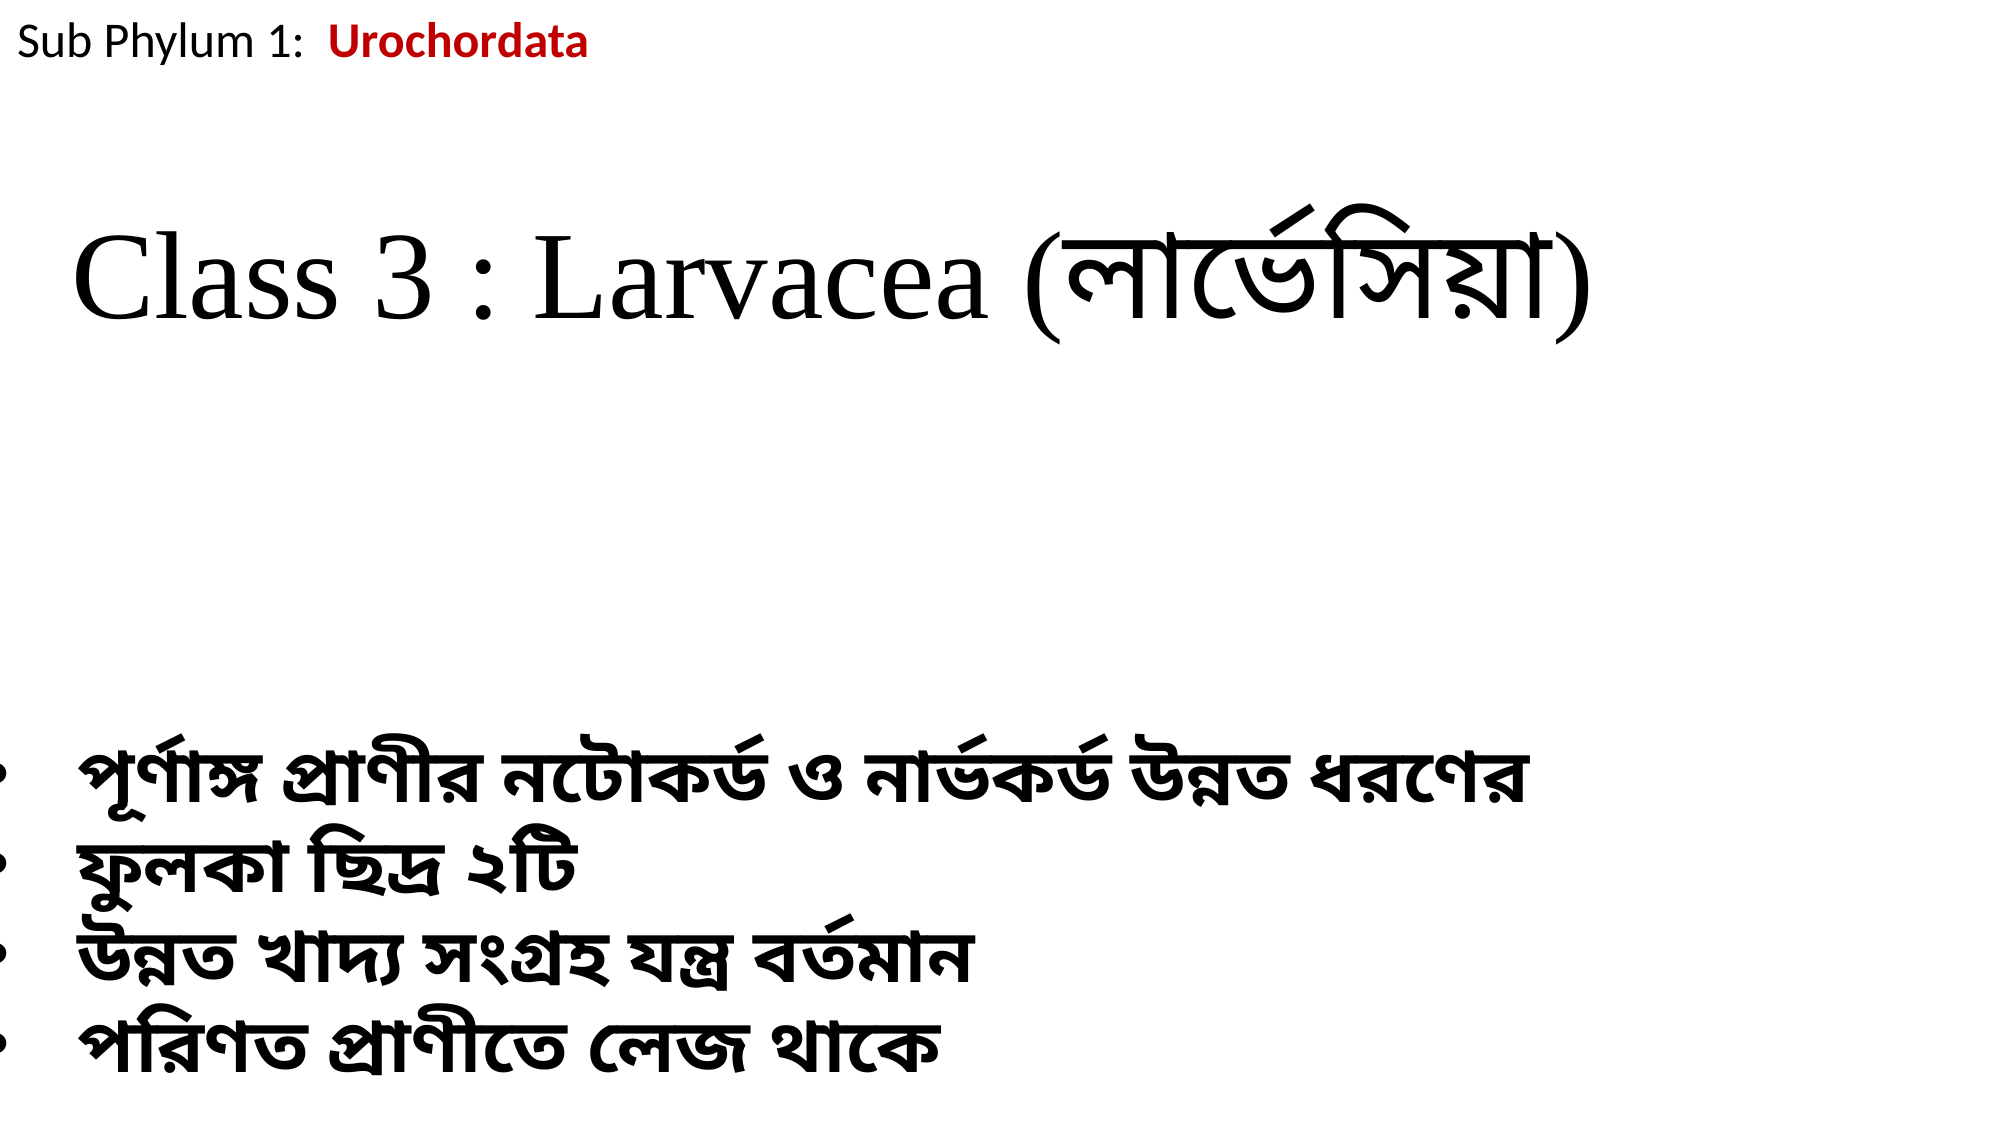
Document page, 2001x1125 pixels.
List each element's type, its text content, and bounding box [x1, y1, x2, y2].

text_box পূর্ণাঙ্গ প্রাণীর নটোকর্ড ও নার্ভকর্ড উন্নত ধরণের ফুলকা ছিদ্র ২টি উন্নত খাদ্য সংগ্রহ যন্ত্র বর্তমান পরিণত প্রাণীতে লেজ থাকে [0, 720, 1564, 1125]
text_box Class 3 : Larvacea (লার্ভেসিয়া) [56, 185, 1641, 351]
text_box Sub Phylum 1: Urochordata [2, 0, 605, 75]
